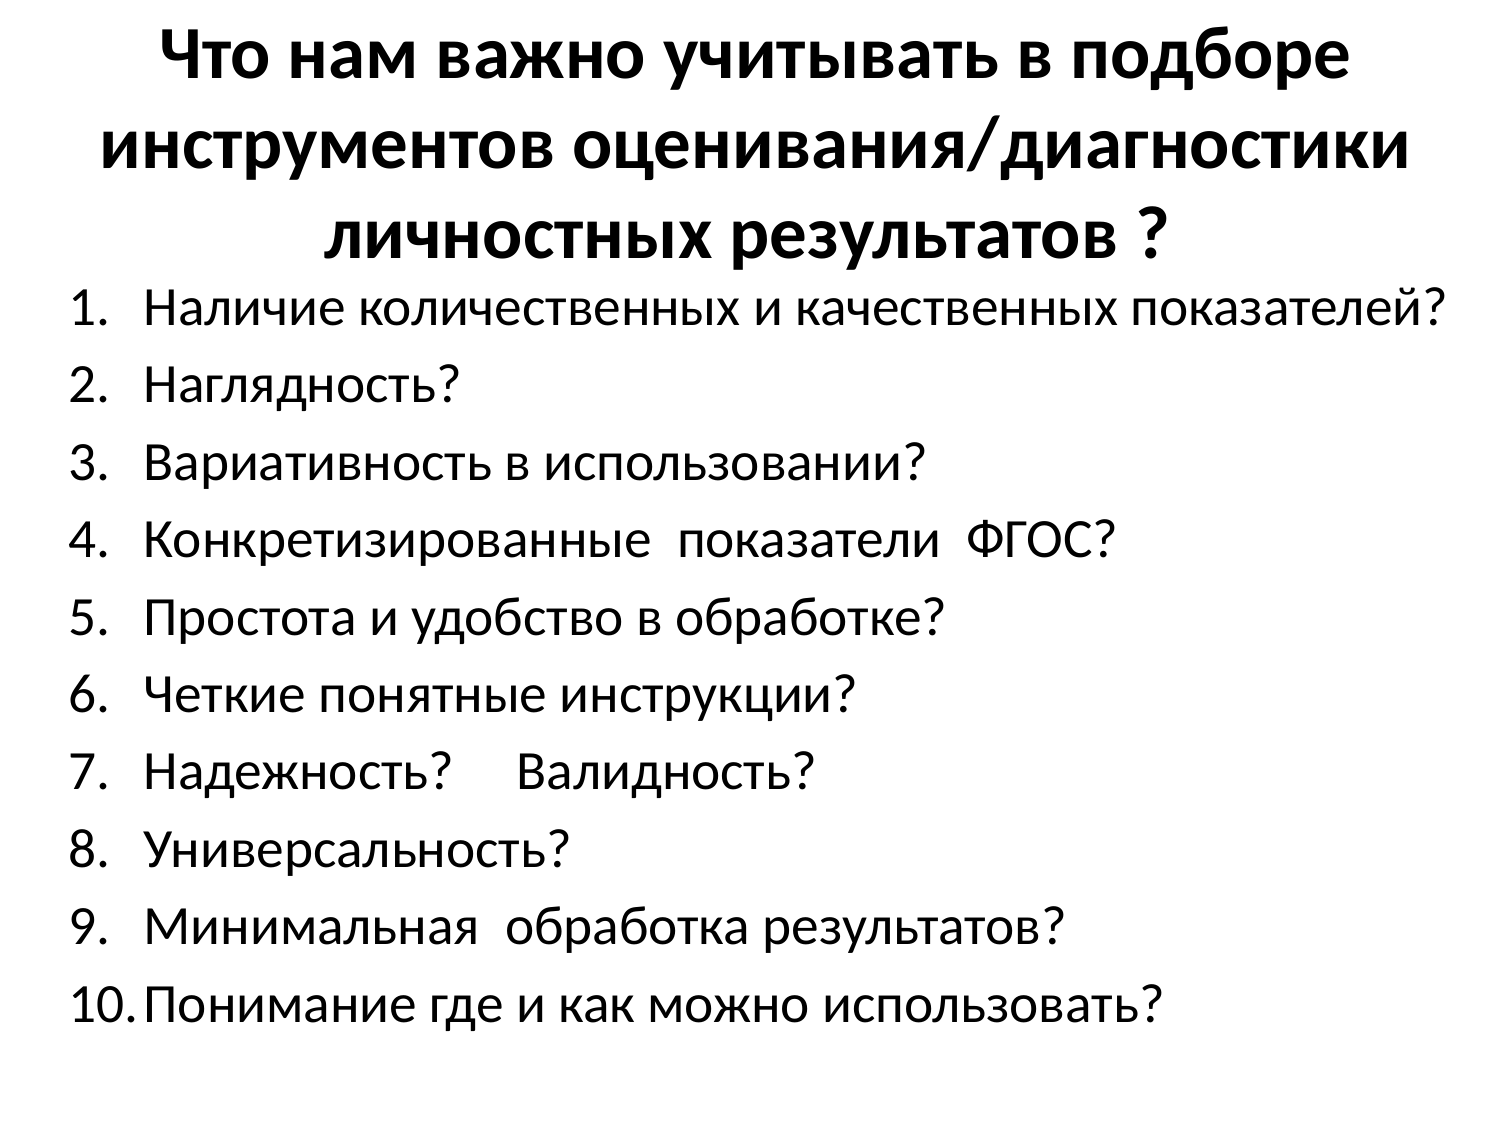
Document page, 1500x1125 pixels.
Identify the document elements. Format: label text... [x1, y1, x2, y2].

title Что нам важно учитывать в подборе инструментов оценивания/диагностики личностных результатов ? [53, 45, 1459, 233]
list Наличие количественных и качественных показателей? Наглядность? Вариативность в использовании? Конкретизированные показатели ФГОС? Простота и удобство в обработке? Четкие понятные инструкции? Надежность? Валидность? Универсальность? Минимальная обработка результатов? Понимание где и как можно использовать? [53, 262, 1471, 1094]
